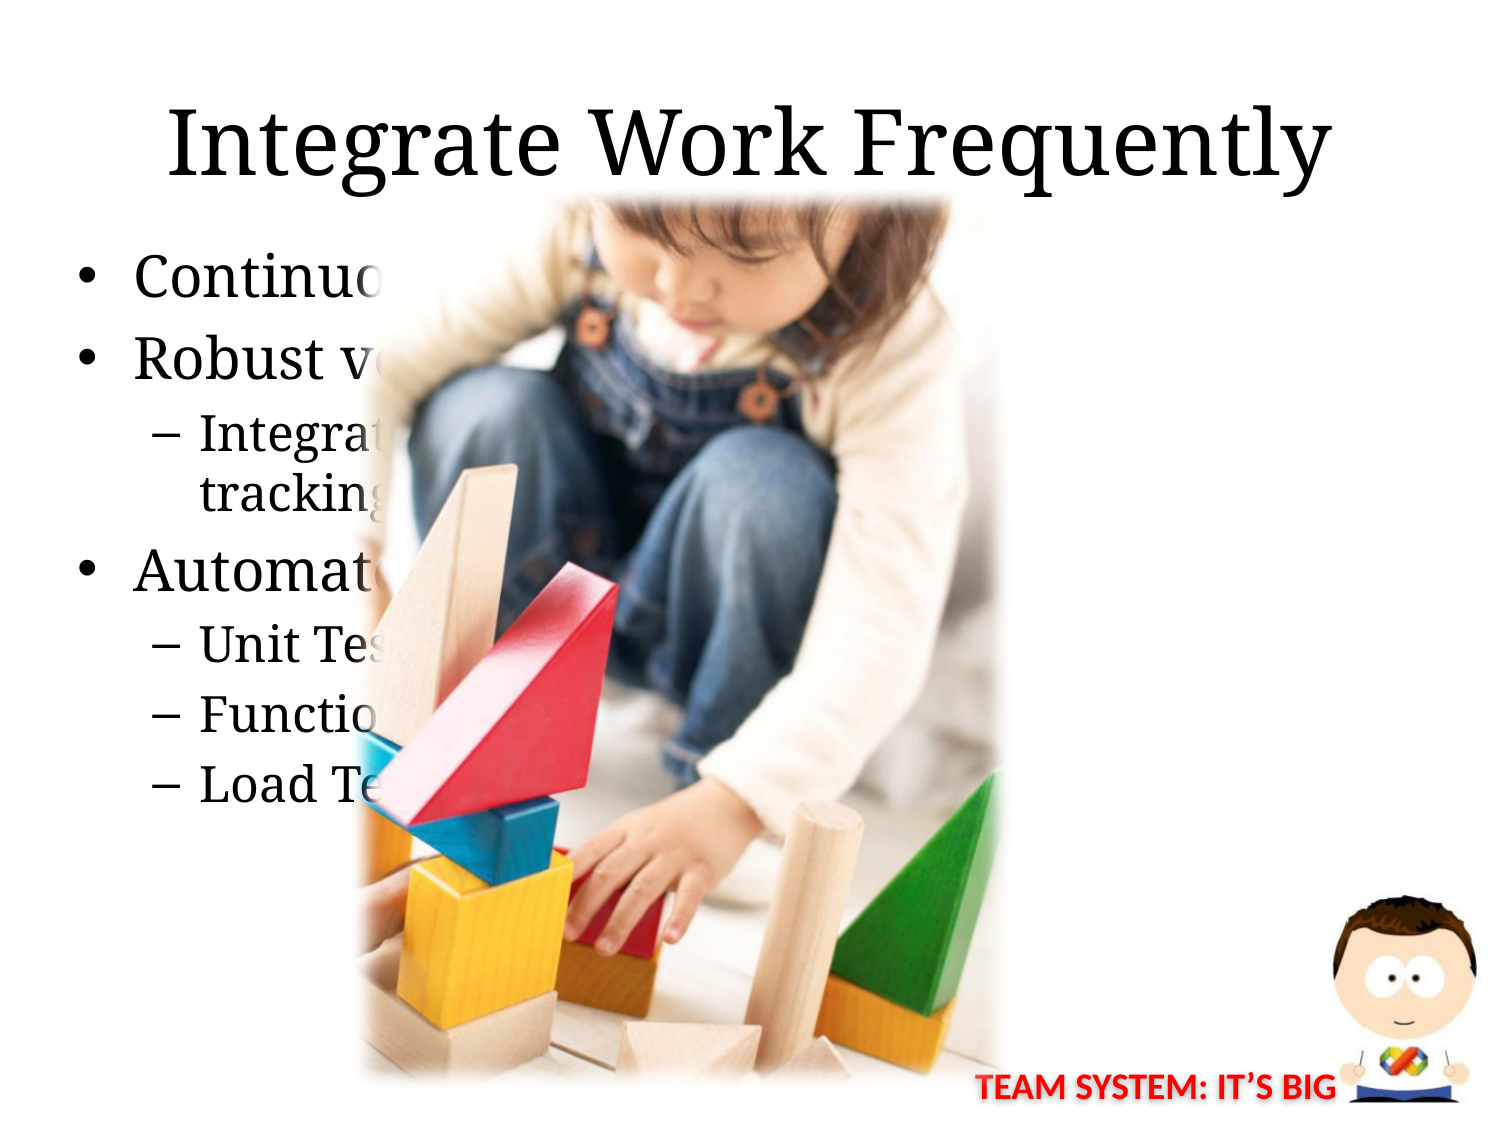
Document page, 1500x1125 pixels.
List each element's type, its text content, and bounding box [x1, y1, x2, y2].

picture [1298, 862, 1500, 1125]
picture [349, 187, 1013, 1091]
list Continuous Integration Robust version control Integrated with defect & task tracking systems Automated testing Unit Testing Functional Testing Load Testing [62, 231, 344, 917]
title Integrate Work Frequently [75, 45, 1425, 233]
